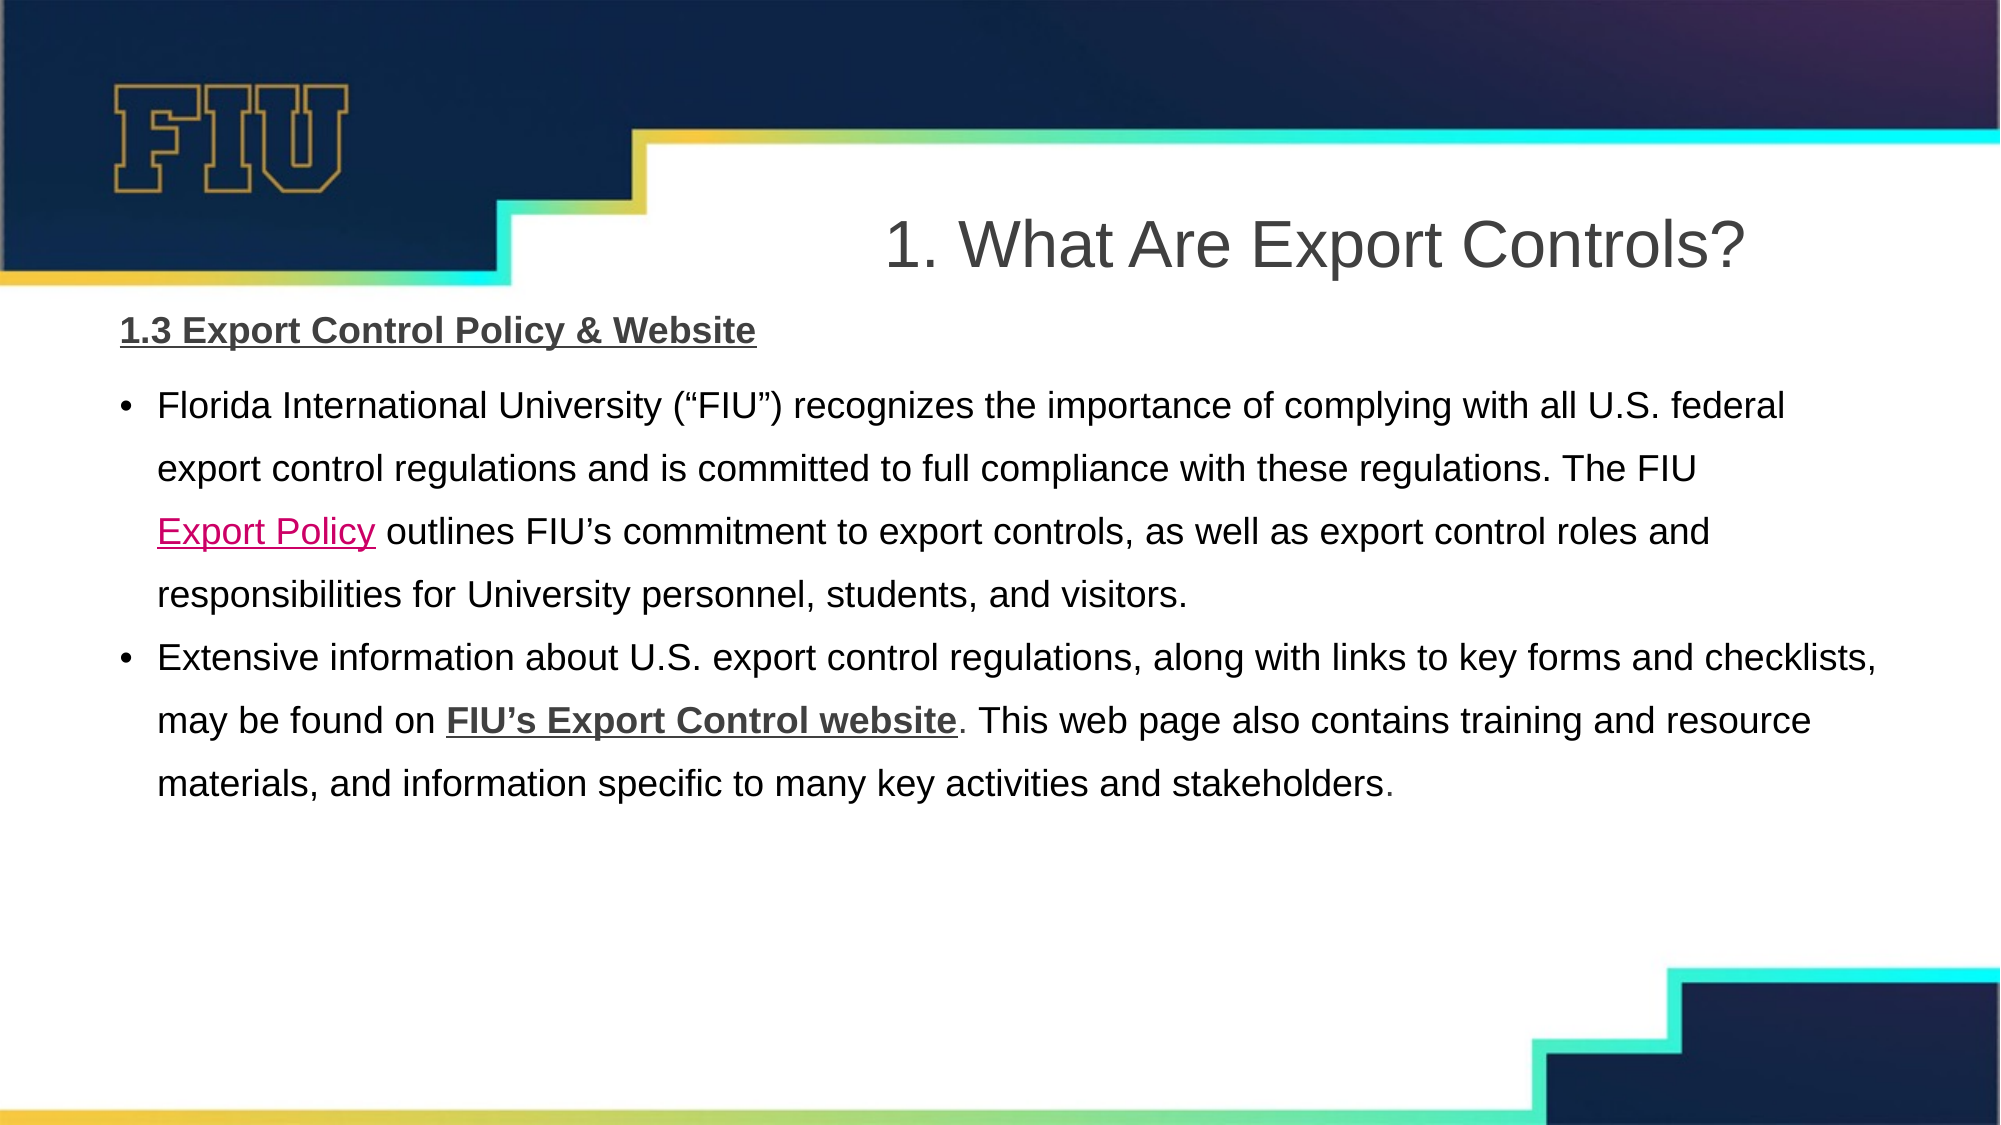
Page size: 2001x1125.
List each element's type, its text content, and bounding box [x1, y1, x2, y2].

title 1. What Are Export Controls? [649, 206, 1983, 306]
picture [0, 0, 2000, 1125]
list 1.3 Export Control Policy & Website Florida International University (“FIU”) recognizes the importance of complying with all U.S. federal export control regulations and is committed to full compliance with these regulations. The FIU Export Policy outlines FIU’s commitment to export controls, as well as export control roles and responsibilities for University personnel, students, and visitors. Extensive information about U.S. export control regulations, along with links to key forms and checklists, may be found on FIU’s Export Control website. This web page also contains training and resource materials, and information specific to many key activities and stakeholders. [104, 306, 1896, 1111]
